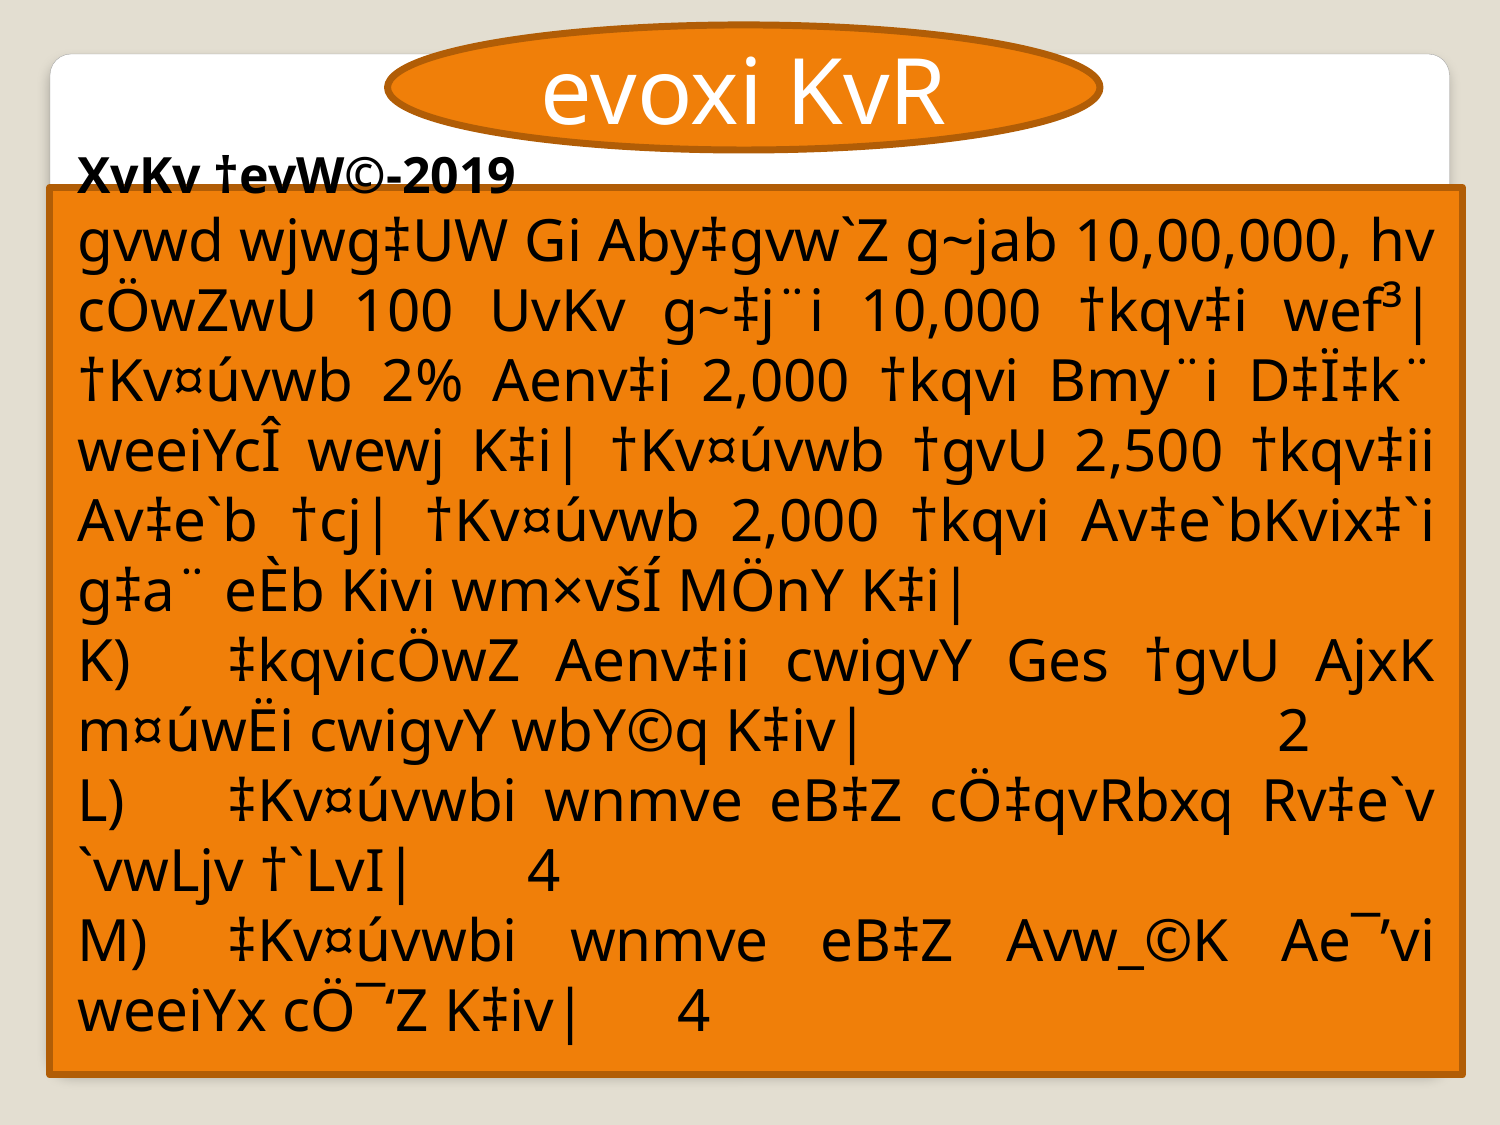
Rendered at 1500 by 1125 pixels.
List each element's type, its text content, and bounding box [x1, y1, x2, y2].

text_box [46, 184, 1466, 1078]
text_box evoxi KvR [384, 21, 1104, 136]
text_box XvKv †evW©-2019 gvwd wjwg‡UW Gi Aby‡gvw`Z g~jab 10,00,000, hv cÖwZwU 100 UvKv g~‡j¨i 10,000 †kqv‡i wef³| †Kv¤úvwb 2% Aenv‡i 2,000 †kqvi Bmy¨i D‡Ï‡k¨ weeiYcÎ wewj K‡i| †Kv¤úvwb †gvU 2,500 †kqv‡ii Av‡e`b †cj| †Kv¤úvwb 2,000 †kqvi Av‡e`bKvix‡`i g‡a¨ eÈb Kivi wm×všÍ MÖnY K‡i| K) ‡kqvicÖwZ Aenv‡ii cwigvY Ges †gvU AjxK m¤úwËi cwigvY wbY©q K‡iv| 2 L) ‡Kv¤úvwbi wnmve eB‡Z cÖ‡qvRbxq Rv‡e`v `vwLjv †`LvI| 4 M) ‡Kv¤úvwbi wnmve eB‡Z Avw_©K Ae¯’vi weeiYx cÖ¯‘Z K‡iv| 4 [62, 136, 1450, 1051]
